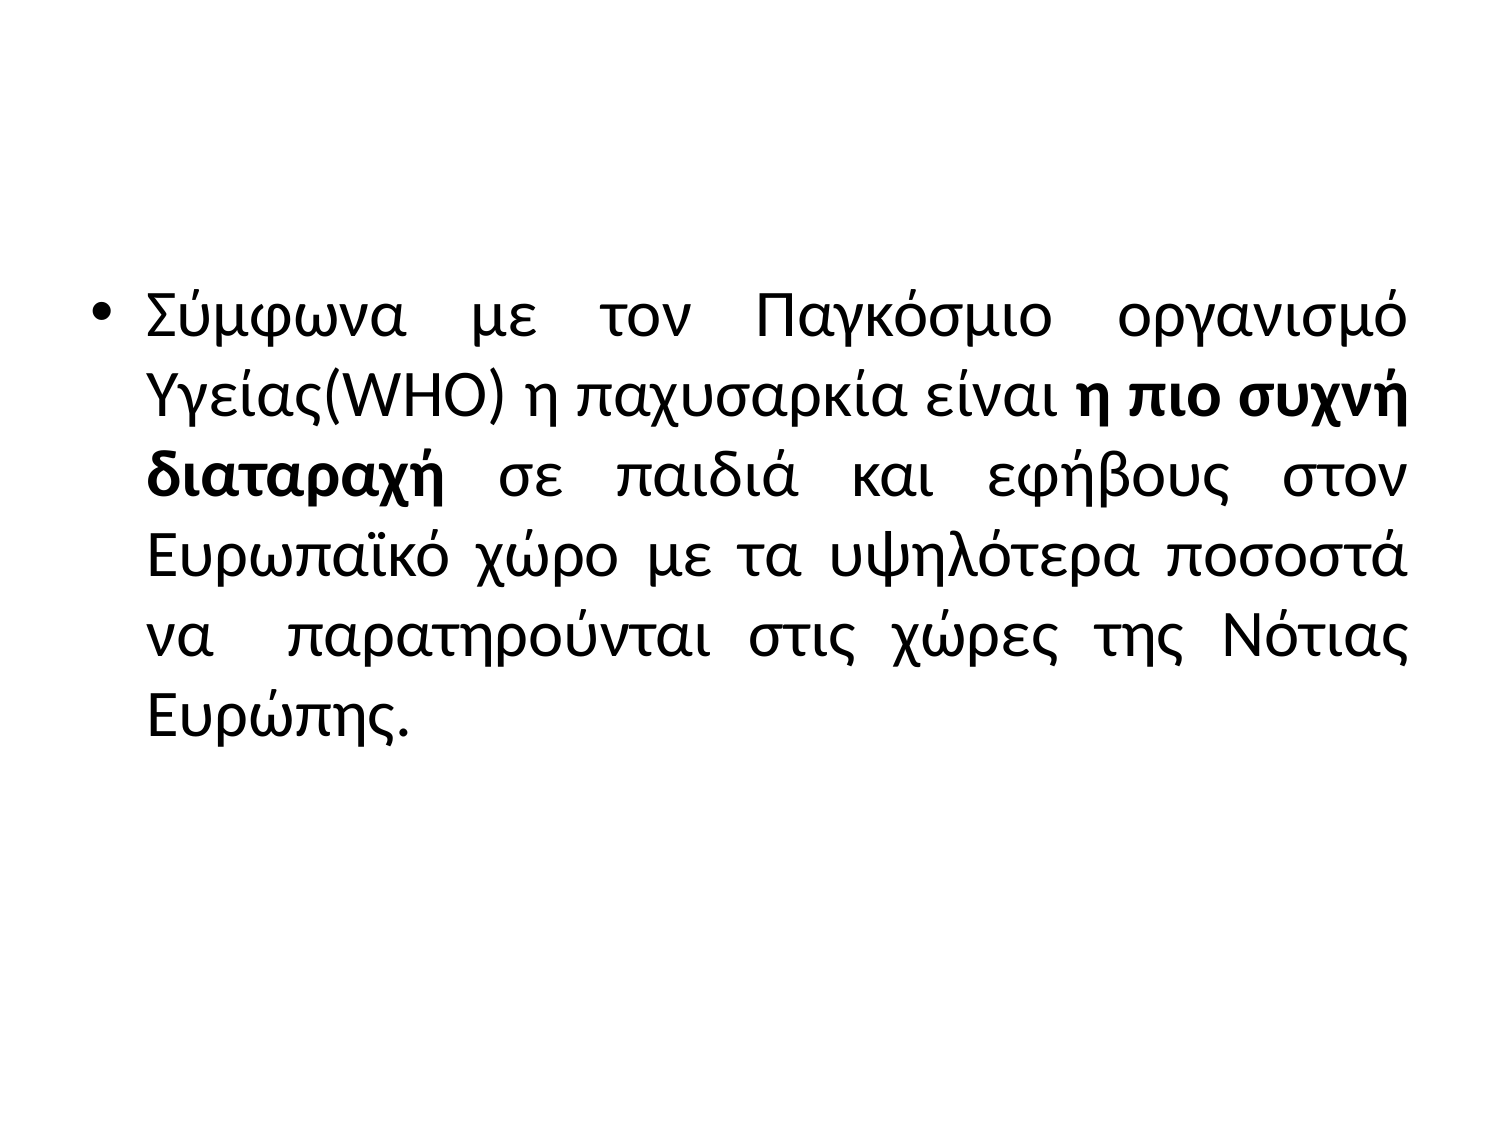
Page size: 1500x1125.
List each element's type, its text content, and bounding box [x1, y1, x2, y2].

list Σύμφωνα με τον Παγκόσμιο οργανισμό Υγείας(WHO) η παχυσαρκία είναι η πιο συχνή διαταραχή σε παιδιά και εφήβους στον Ευρωπαϊκό χώρο με τα υψηλότερα ποσοστά να παρατηρούνται στις χώρες της Νότιας Ευρώπης. [75, 262, 1425, 1005]
